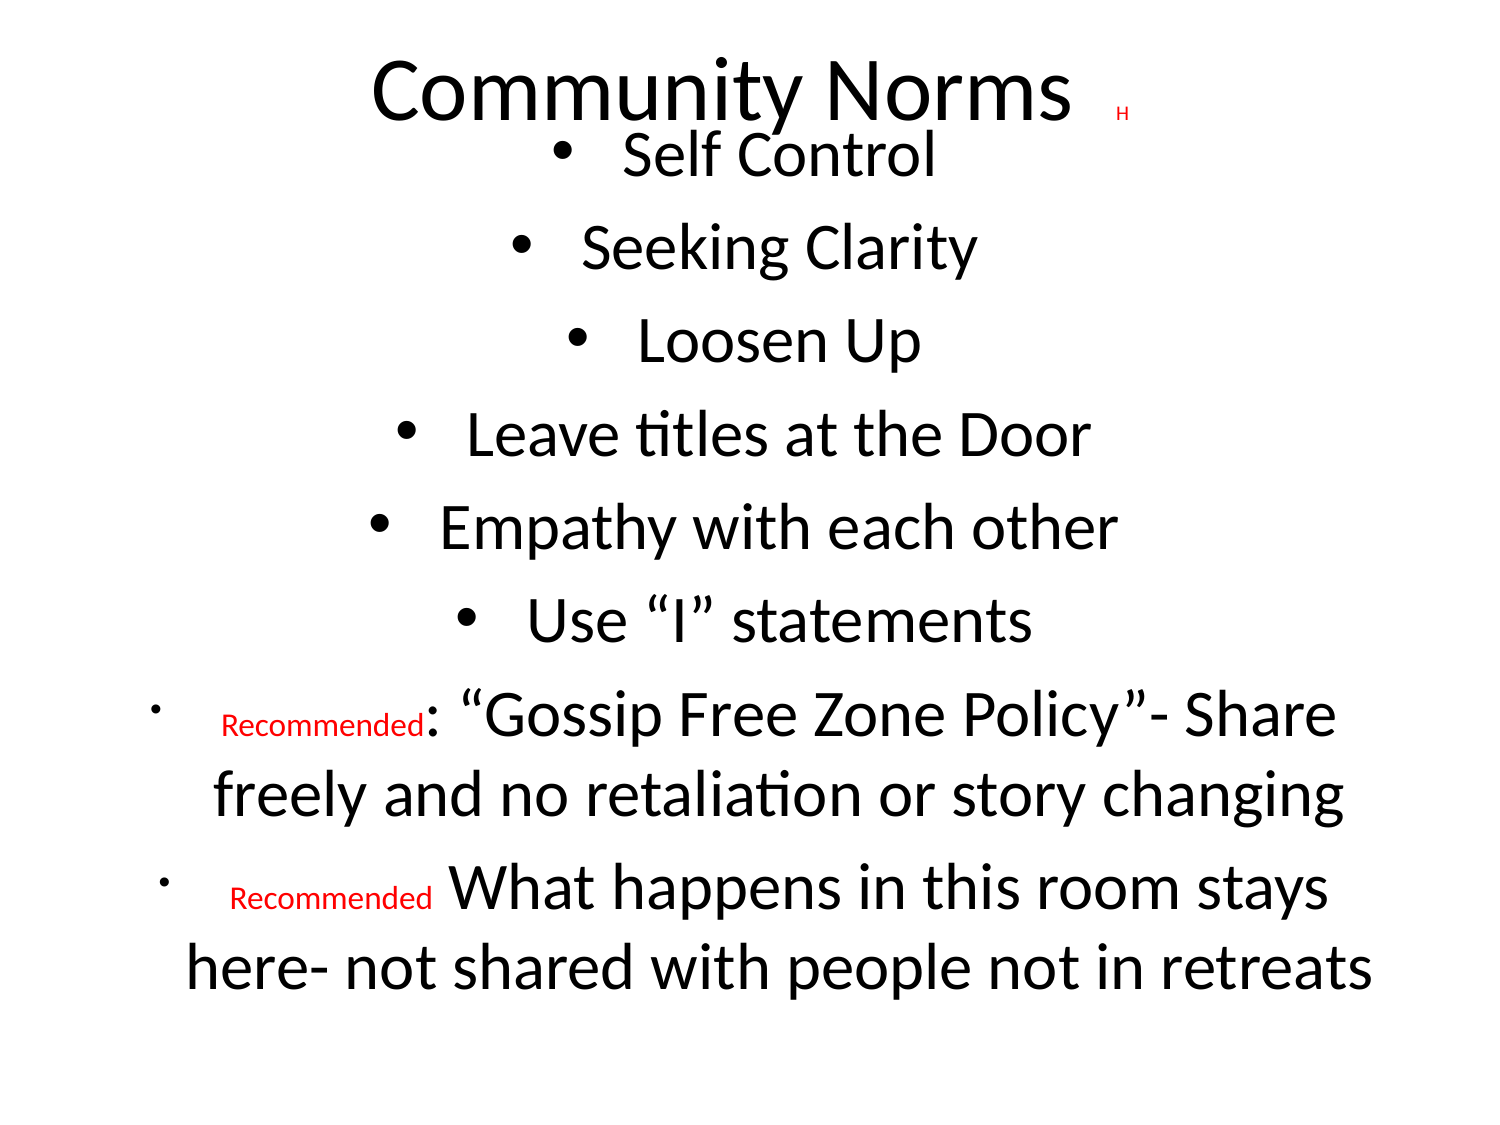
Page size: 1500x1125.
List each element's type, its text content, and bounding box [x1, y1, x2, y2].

list Self Control Seeking Clarity Loosen Up Leave titles at the Door Empathy with each other Use “I” statements Recommended: “Gossip Free Zone Policy”- Share freely and no retaliation or story changing Recommended What happens in this room stays here- not shared with people not in retreats [67, 94, 1418, 894]
title Community Norms H [75, 45, 1425, 233]
